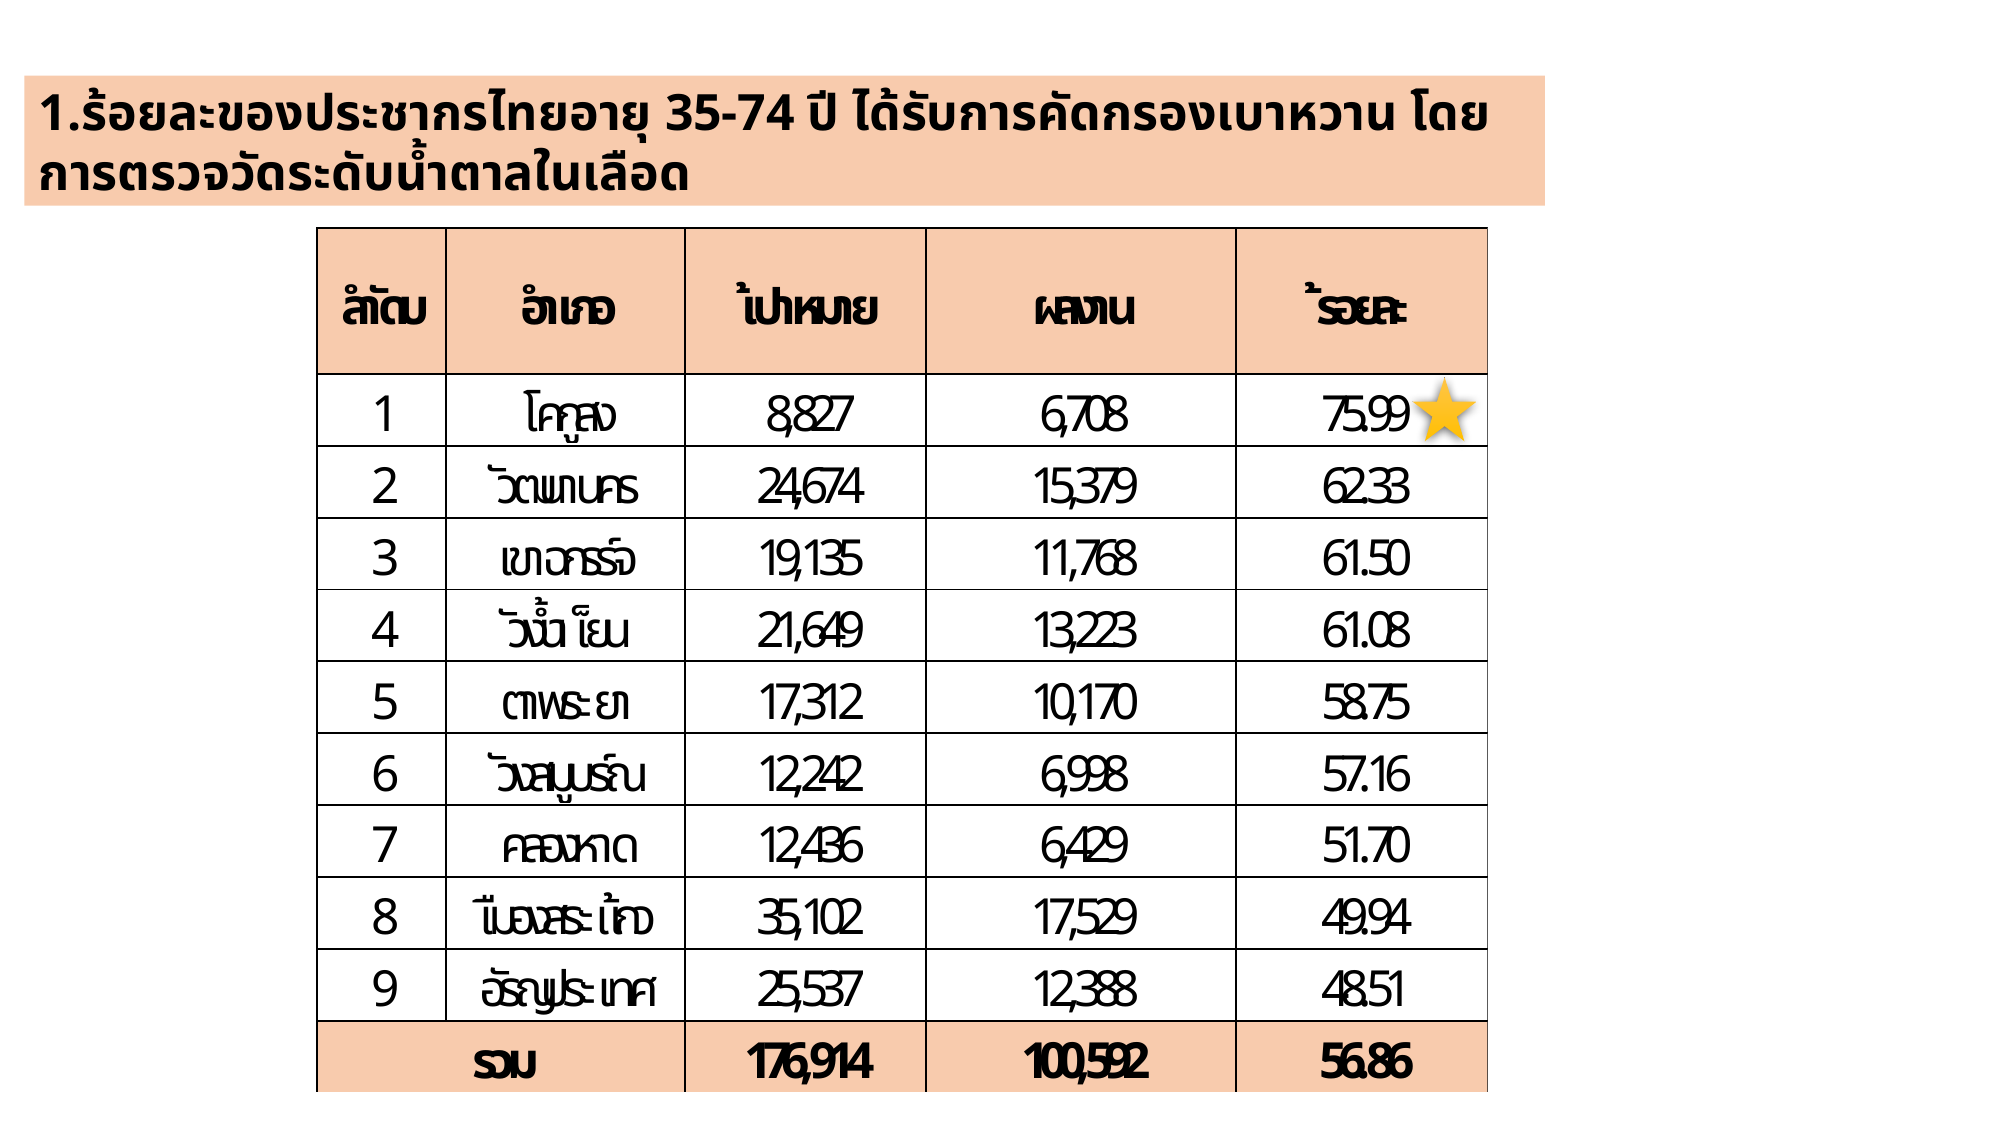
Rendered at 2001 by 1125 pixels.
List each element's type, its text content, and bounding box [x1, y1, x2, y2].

text_box 1.ร้อยละของประชากรไทยอายุ 35-74 ปี ได้รับการคัดกรองเบาหวาน โดยการตรวจวัดระดับน้ำตาลในเลือด [23, 75, 1546, 207]
picture [315, 227, 1490, 1094]
